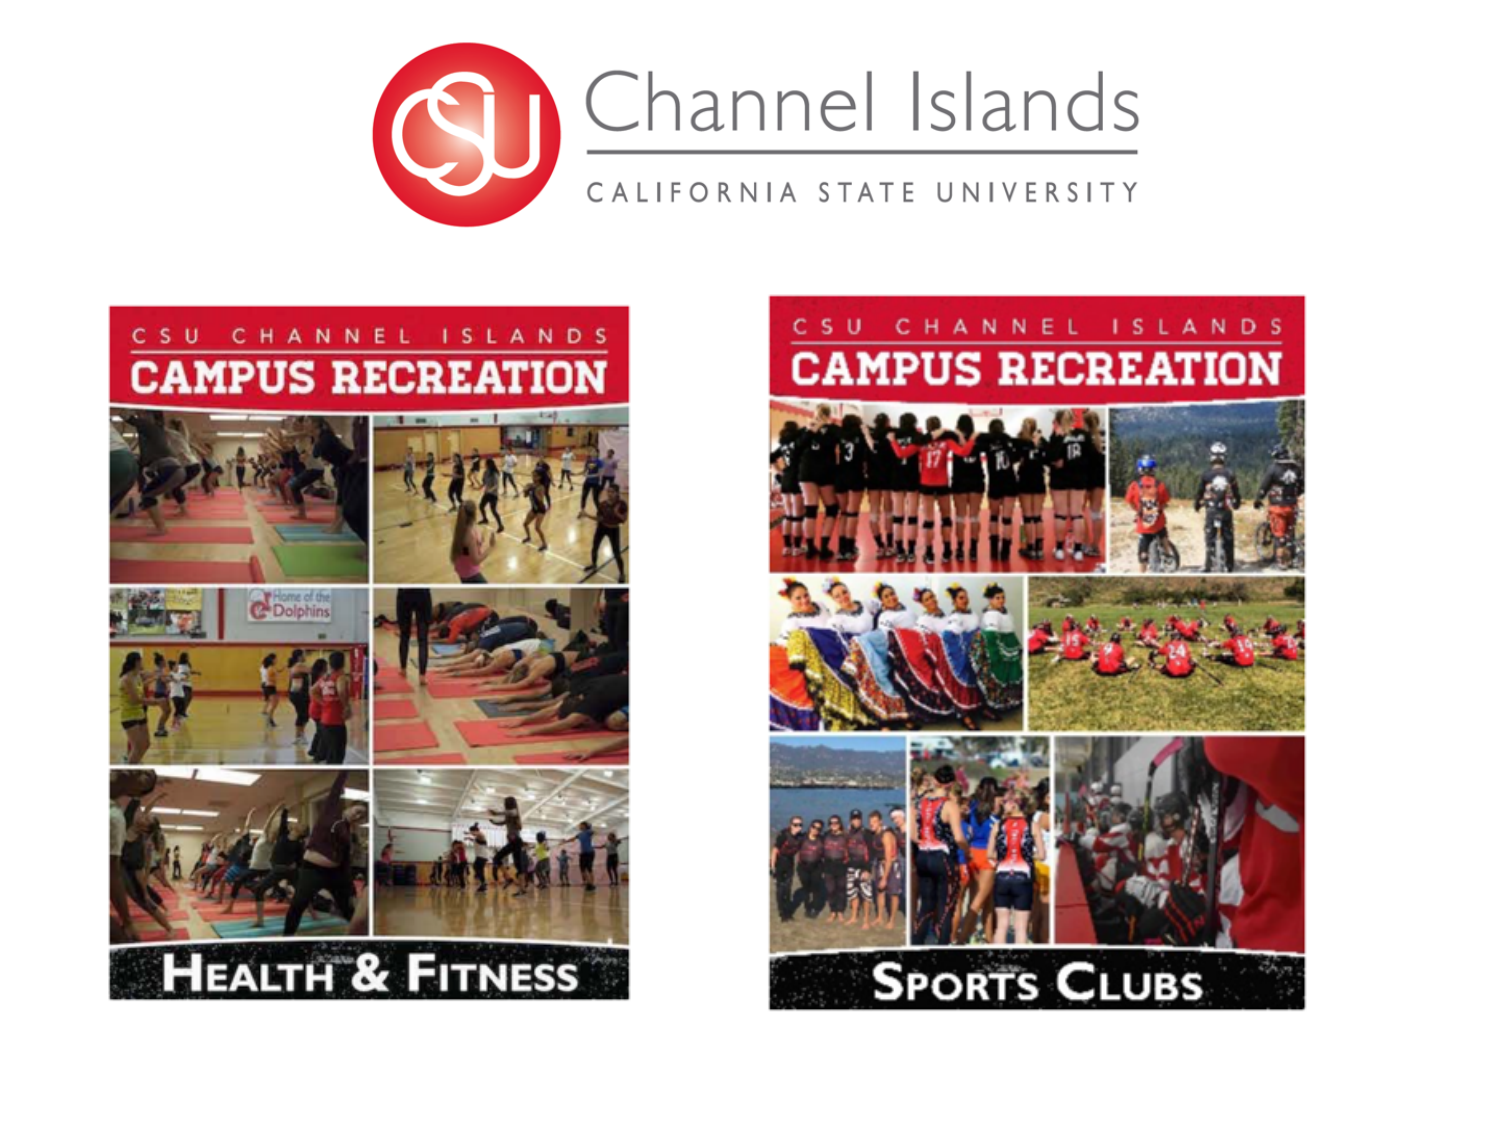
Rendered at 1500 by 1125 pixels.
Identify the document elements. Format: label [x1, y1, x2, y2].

list [74, 278, 677, 1022]
picture [729, 257, 1351, 1041]
picture [350, 29, 1154, 238]
